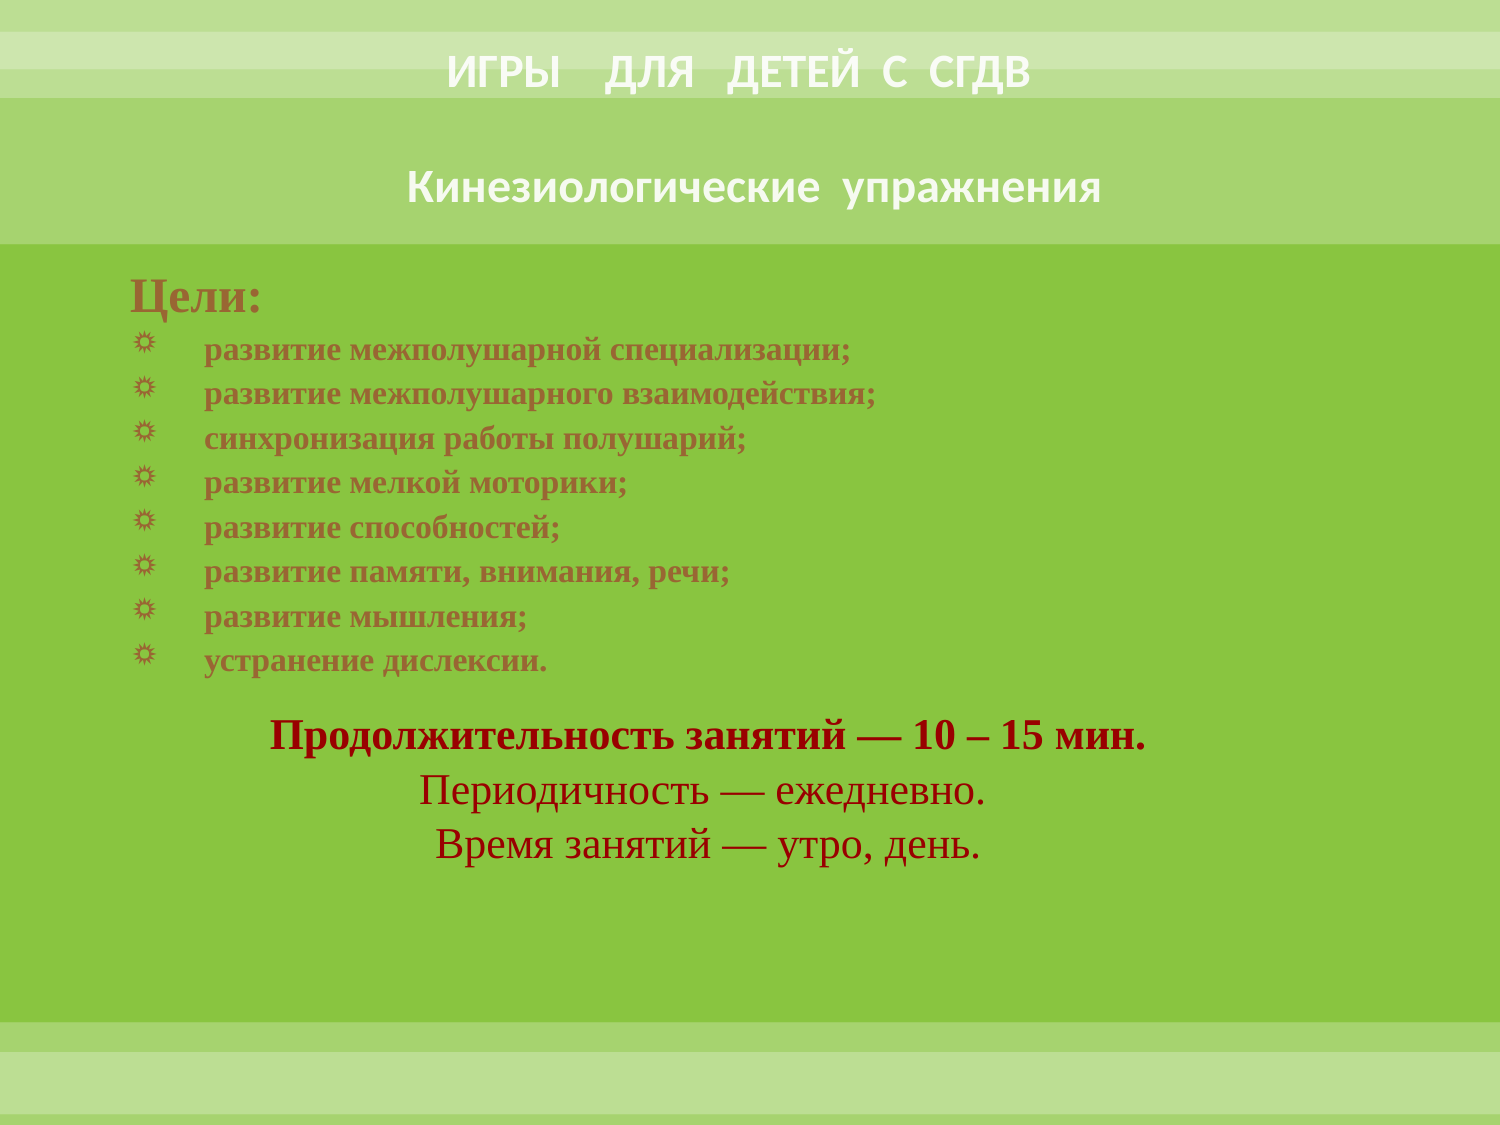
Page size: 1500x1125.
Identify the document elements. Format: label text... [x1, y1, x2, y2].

title ИГРЫ ДЛЯ ДЕТЕЙ С СГДВ Кинезиологические упражнения [110, 30, 1390, 220]
list Цели: развитие межполушарной специализации; развитие межполушарного взаимодействия; синхронизация работы полушарий; развитие мелкой моторики; развитие способностей; развитие памяти, внимания, речи; развитие мышления; устранение дислексии. Продолжительность занятий — 10 – 15 мин. Периодичность — ежедневно. Время занятий — утро, день. [114, 267, 1303, 880]
picture [0, 0, 1500, 1125]
